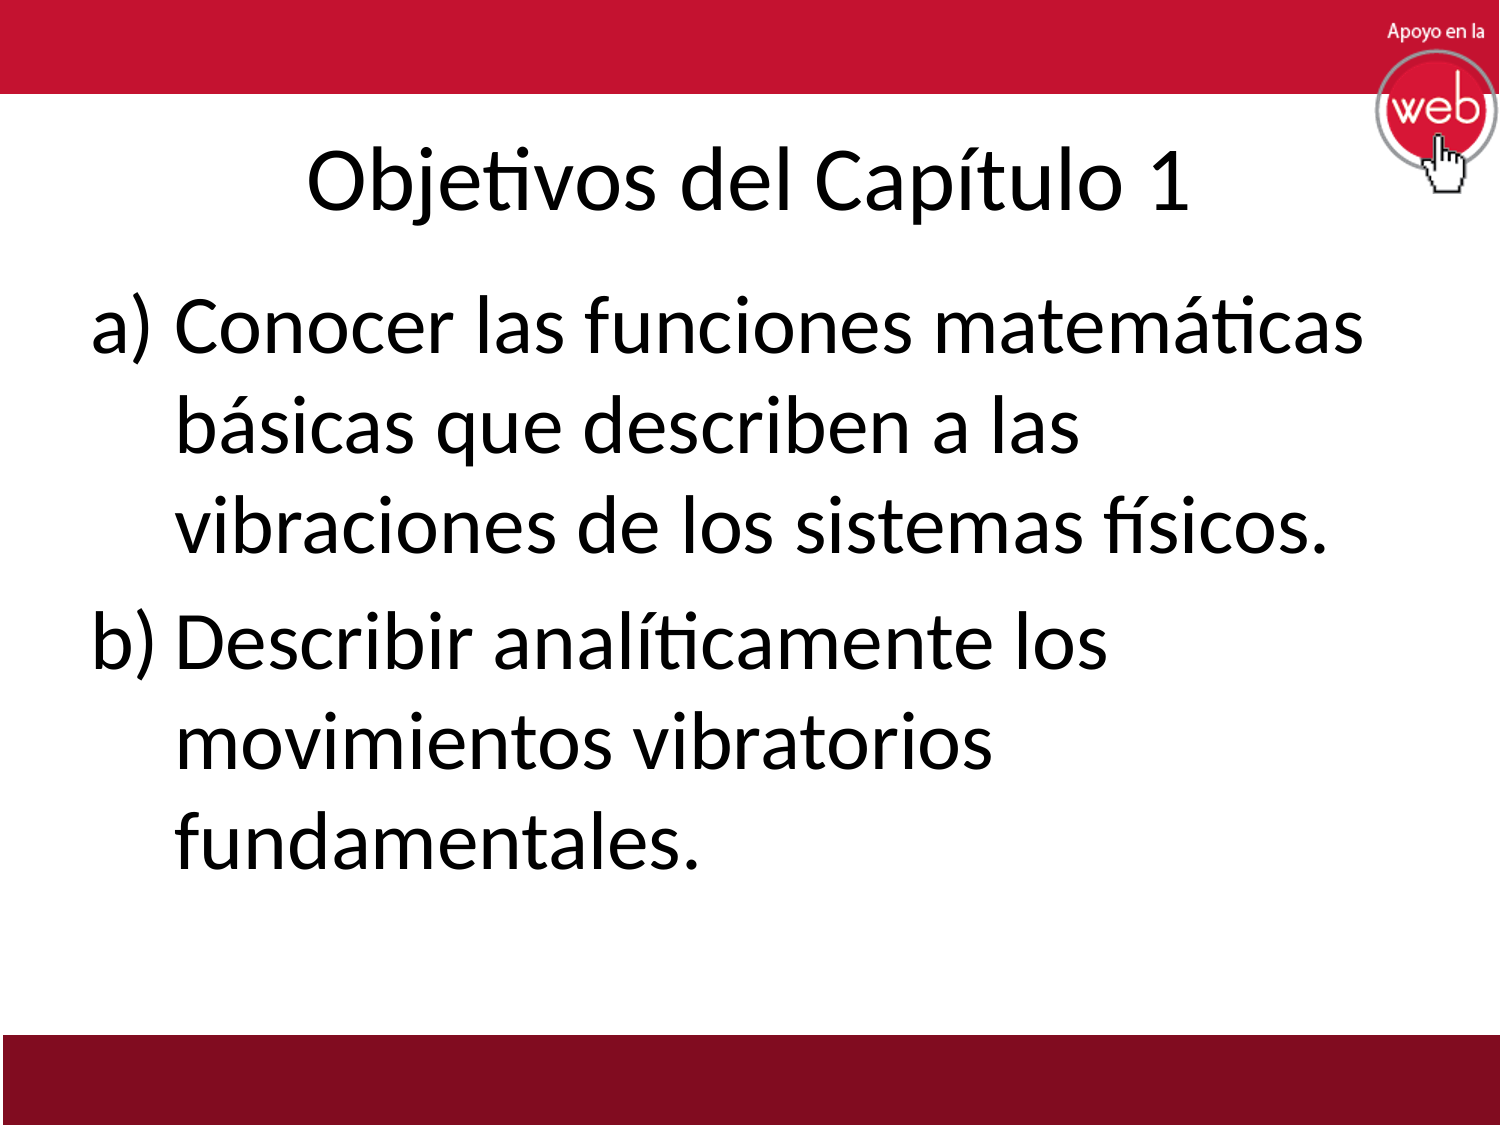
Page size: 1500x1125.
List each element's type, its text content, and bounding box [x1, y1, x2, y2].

picture [0, 0, 1500, 1125]
title Objetivos del Capítulo 1 [75, 79, 1425, 262]
list Conocer las funciones matemáticas básicas que describen a las vibraciones de los sistemas físicos. Describir analíticamente los movimientos vibratorios fundamentales. [75, 262, 1425, 1005]
